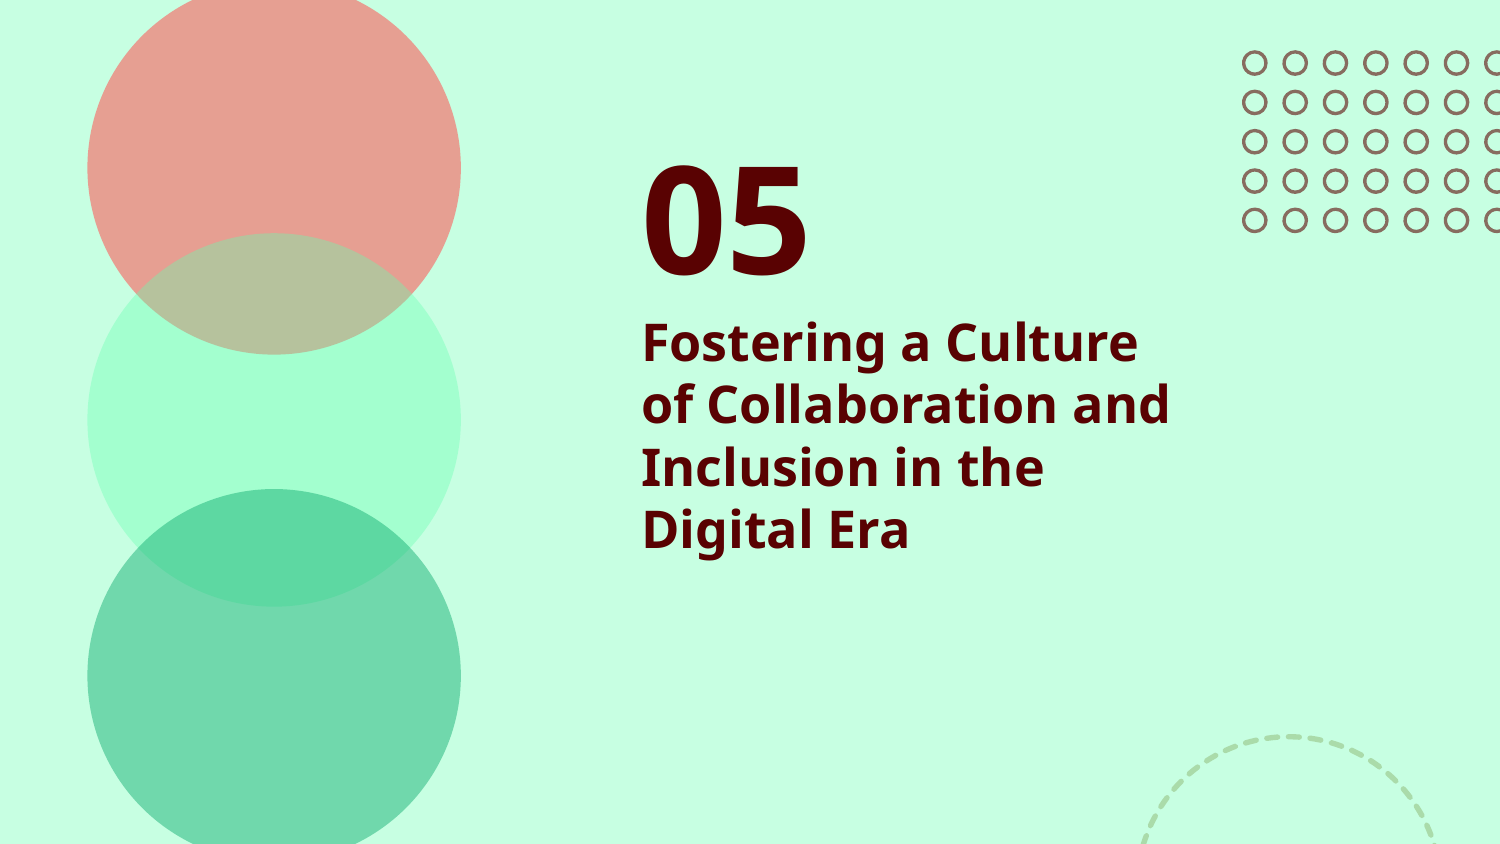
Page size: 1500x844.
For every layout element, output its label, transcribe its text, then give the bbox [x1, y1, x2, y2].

title Fostering a Culture of Collaboration and Inclusion in the Digital Era [626, 268, 1200, 601]
title 05 [626, 143, 1124, 285]
